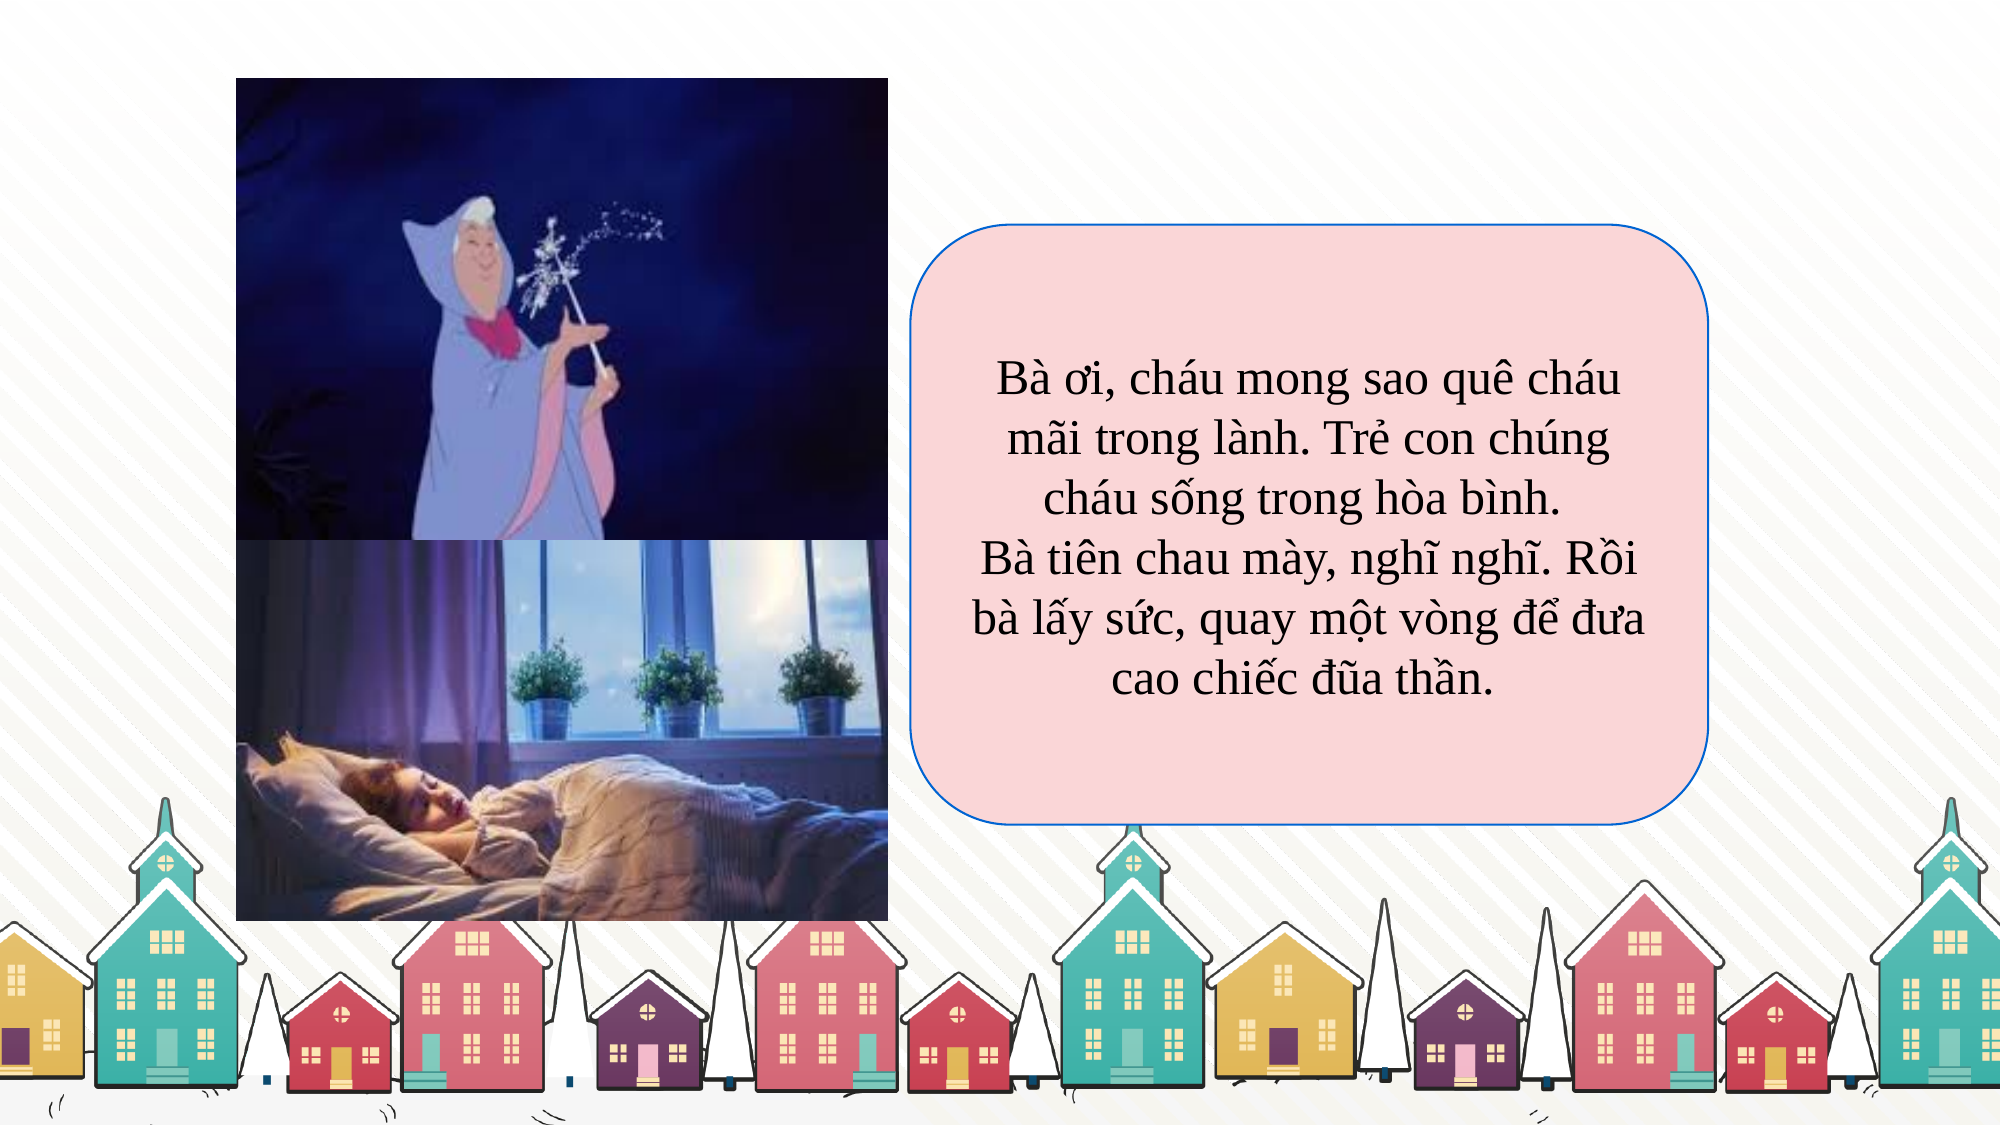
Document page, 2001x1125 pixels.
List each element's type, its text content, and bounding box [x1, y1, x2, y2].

picture [0, 1035, 2000, 1125]
picture [236, 78, 888, 922]
text_box Sự việc 1,sự việc 2,sự việc 3...sự việc kết thúc. Kết hợp miêu tả ngoại hình của nhân vật. Hành động việc làm, lời nói. [0, 907, 2000, 965]
text_box Bà ơi, cháu mong sao quê cháu mãi trong lành. Trẻ con chúng cháu sống trong hòa bình. Bà tiên chau mày, nghĩ nghĩ. Rồi bà lấy sức, quay một vòng để đưa cao chiếc đũa thần. [909, 223, 1710, 826]
